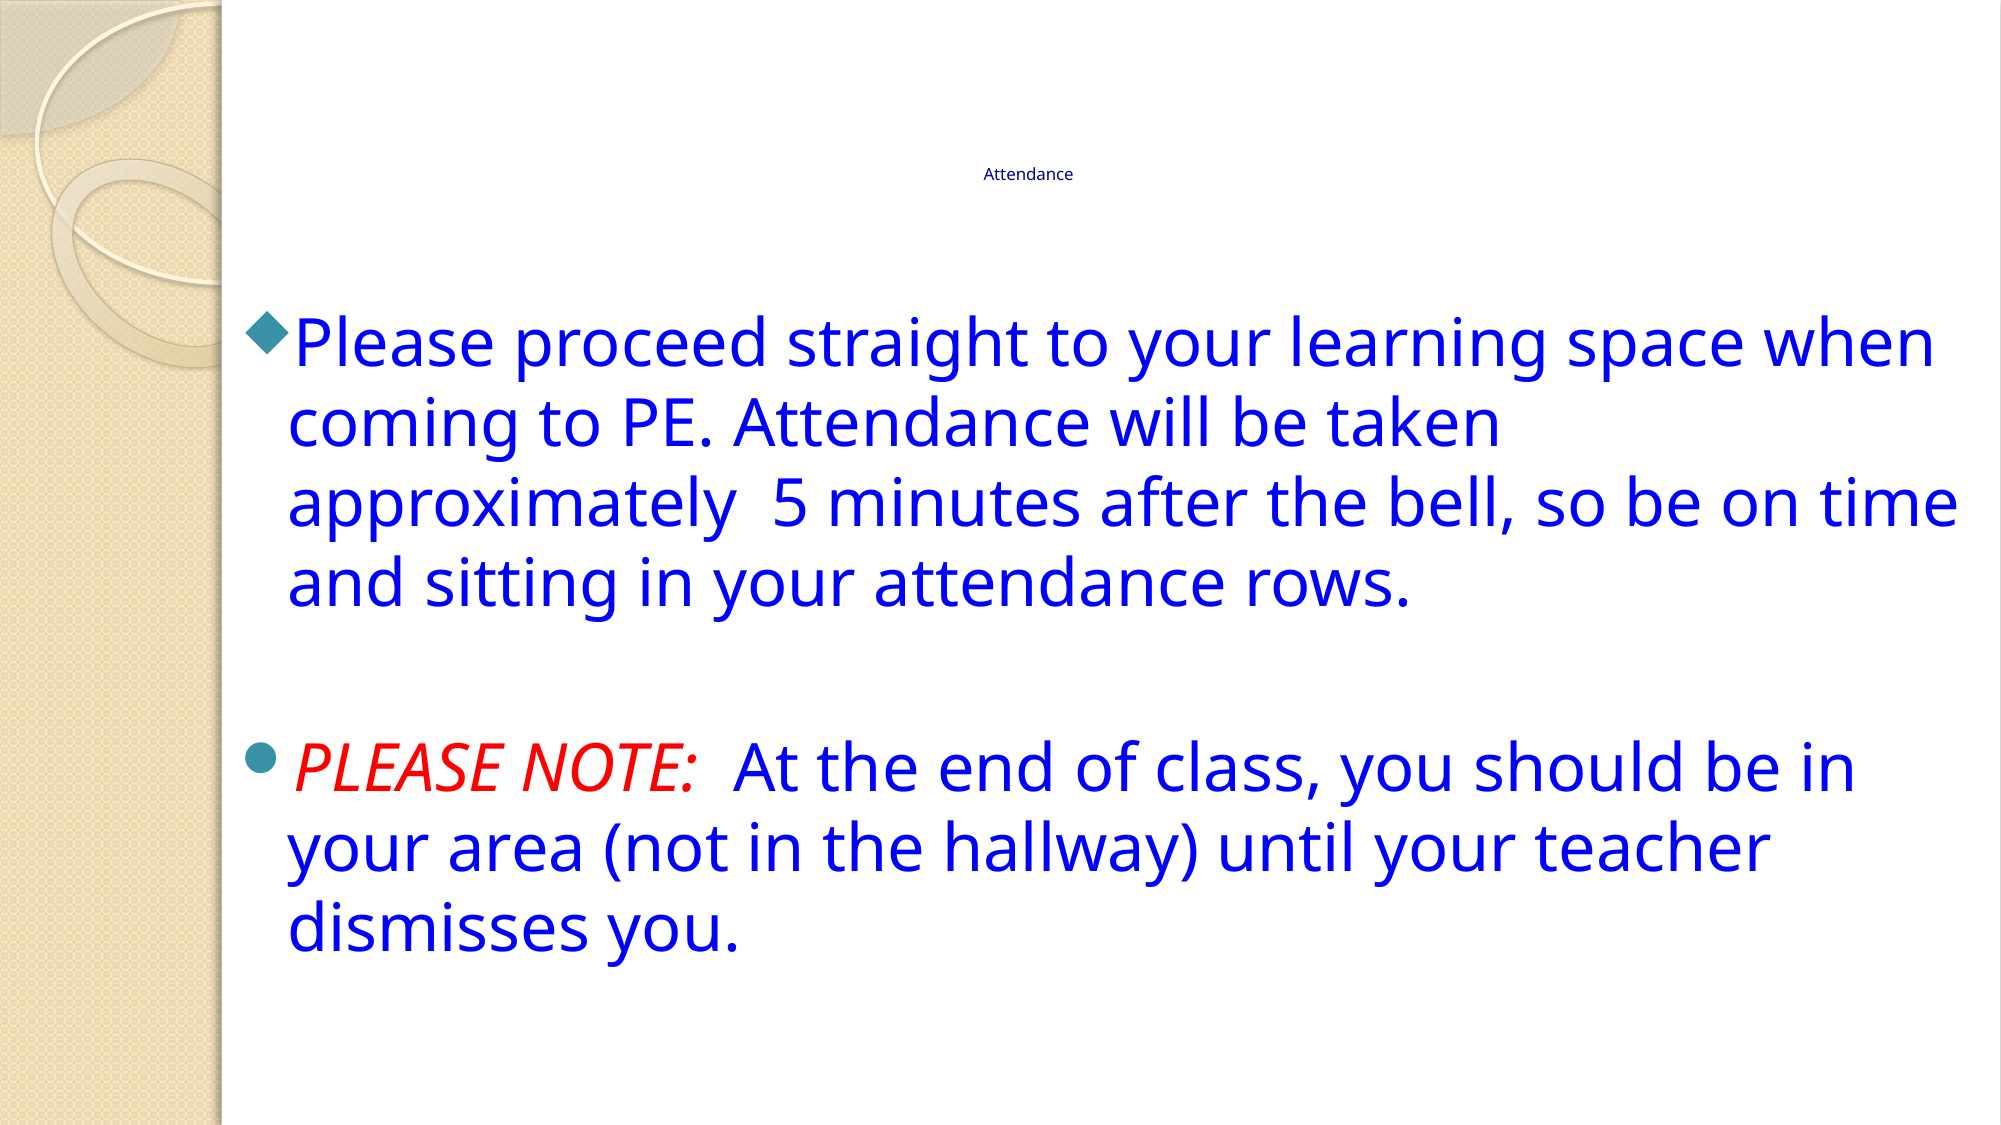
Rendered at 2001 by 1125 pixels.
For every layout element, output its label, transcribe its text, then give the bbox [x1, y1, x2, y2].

list Please proceed straight to your learning space when coming to PE. Attendance will be taken approximately 5 minutes after the bell, so be on time and sitting in your attendance rows. PLEASE NOTE: At the end of class, you should be in your area (not in the hallway) until your teacher dismisses you. [212, 292, 1979, 1075]
title Attendance [341, 88, 1716, 262]
